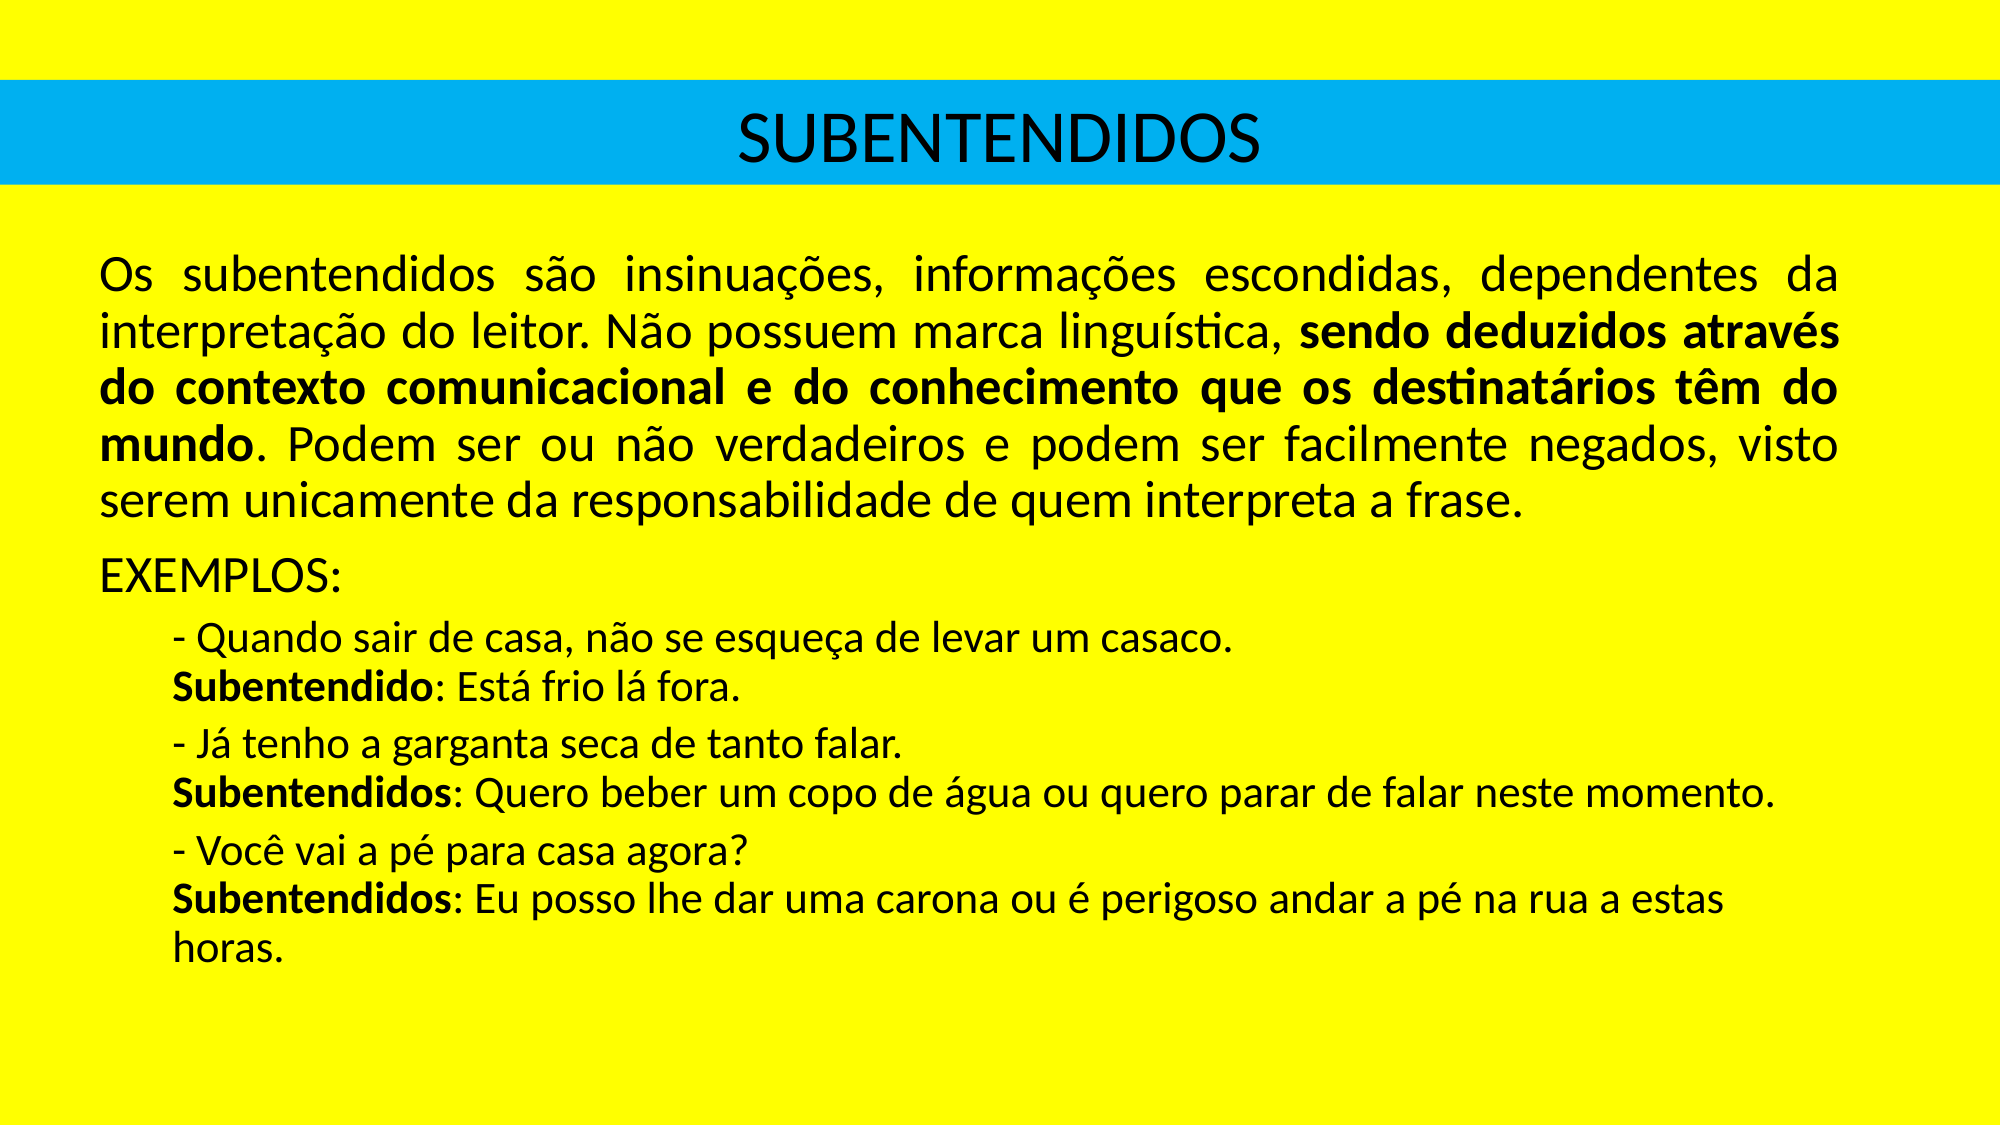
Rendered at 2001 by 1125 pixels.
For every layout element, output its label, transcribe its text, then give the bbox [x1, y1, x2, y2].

text_box SUBENTENDIDOS [0, 79, 2000, 185]
list Os subentendidos são insinuações, informações escondidas, dependentes da interpretação do leitor. Não possuem marca linguística, sendo deduzidos através do contexto comunicacional e do conhecimento que os destinatários têm do mundo. Podem ser ou não verdadeiros e podem ser facilmente negados, visto serem unicamente da responsabilidade de quem interpreta a frase. EXEMPLOS: - Quando sair de casa, não se esqueça de levar um casaco. Subentendido: Está frio lá fora. - Já tenho a garganta seca de tanto falar. Subentendidos: Quero beber um copo de água ou quero parar de falar neste momento. - Você vai a pé para casa agora? Subentendidos: Eu posso lhe dar uma carona ou é perigoso andar a pé na rua a estas horas. [84, 238, 1856, 1014]
